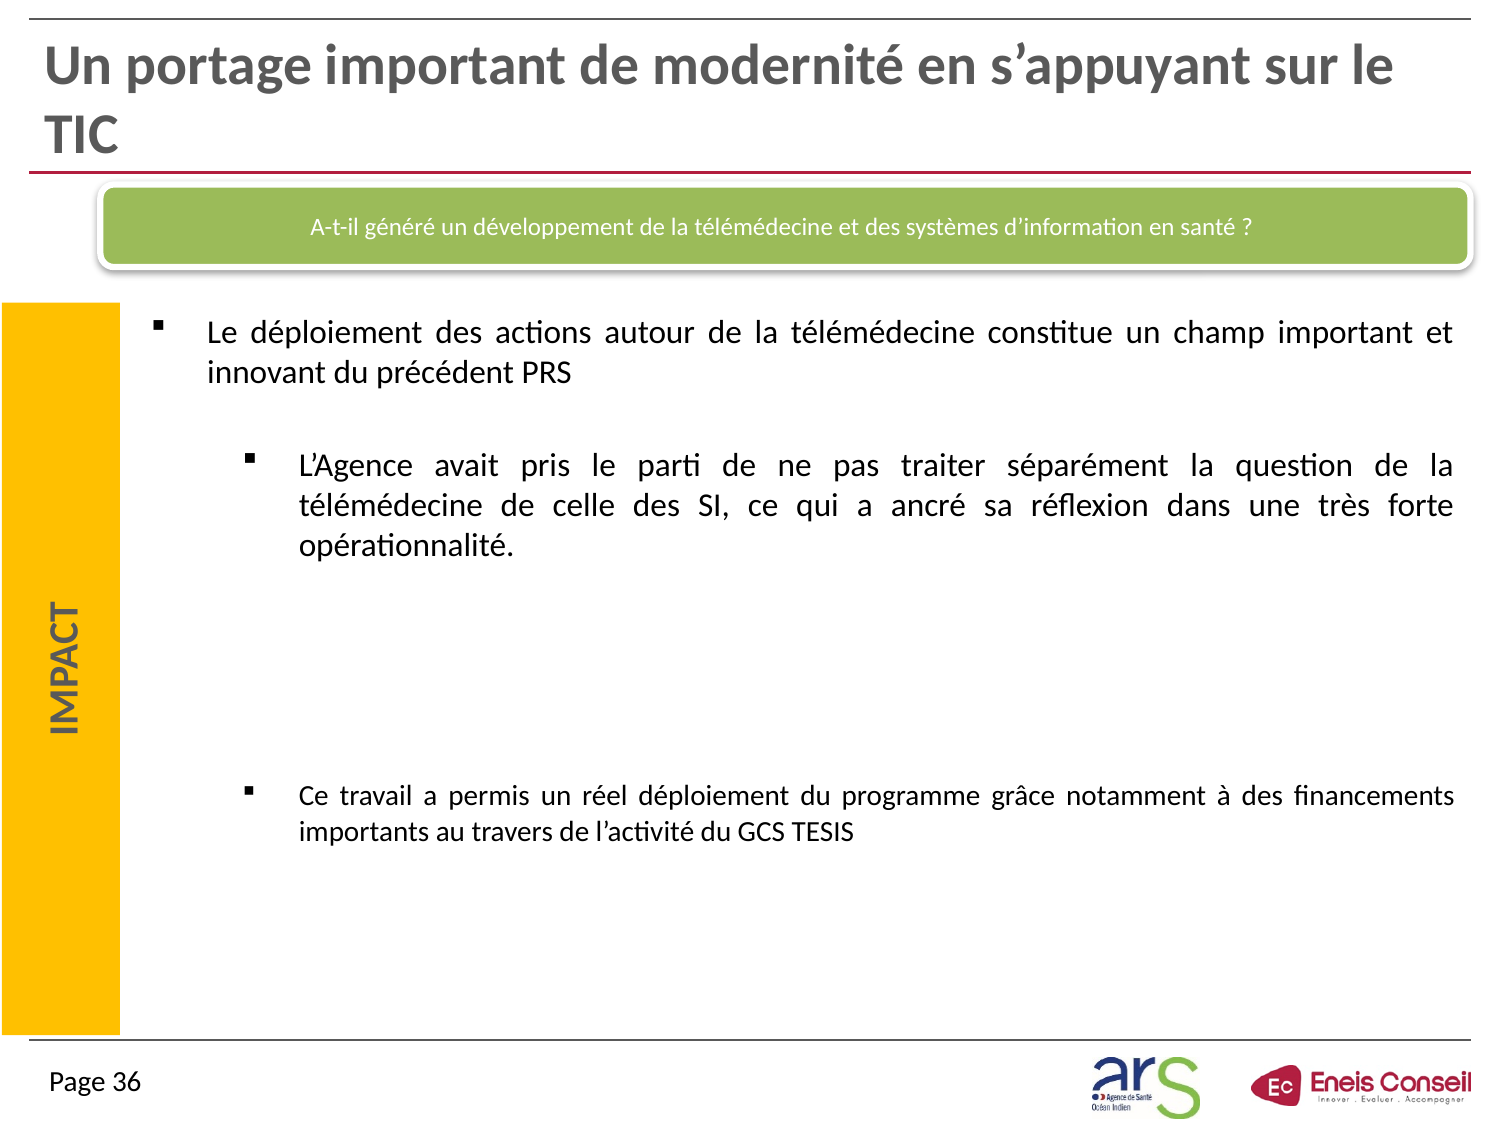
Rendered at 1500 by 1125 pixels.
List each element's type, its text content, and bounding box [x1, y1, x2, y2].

title Un portage important de modernité en s’appuyant sur le TIC [29, 19, 1471, 173]
text_box A-t-il généré un développement de la télémédecine et des systèmes d’information en santé ? [97, 181, 1474, 271]
list Le déploiement des actions autour de la télémédecine constitue un champ important et innovant du précédent PRS L’Agence avait pris le parti de ne pas traiter séparément la question de la télémédecine de celle des SI, ce qui a ancré sa réflexion dans une très forte opérationnalité. Ce travail a permis un réel déploiement du programme grâce notamment à des financements importants au travers de l’activité du GCS TESIS [135, 302, 1471, 1040]
picture [1251, 1065, 1471, 1106]
text_box IMPACT [1, 302, 120, 1036]
picture [1092, 1057, 1200, 1119]
